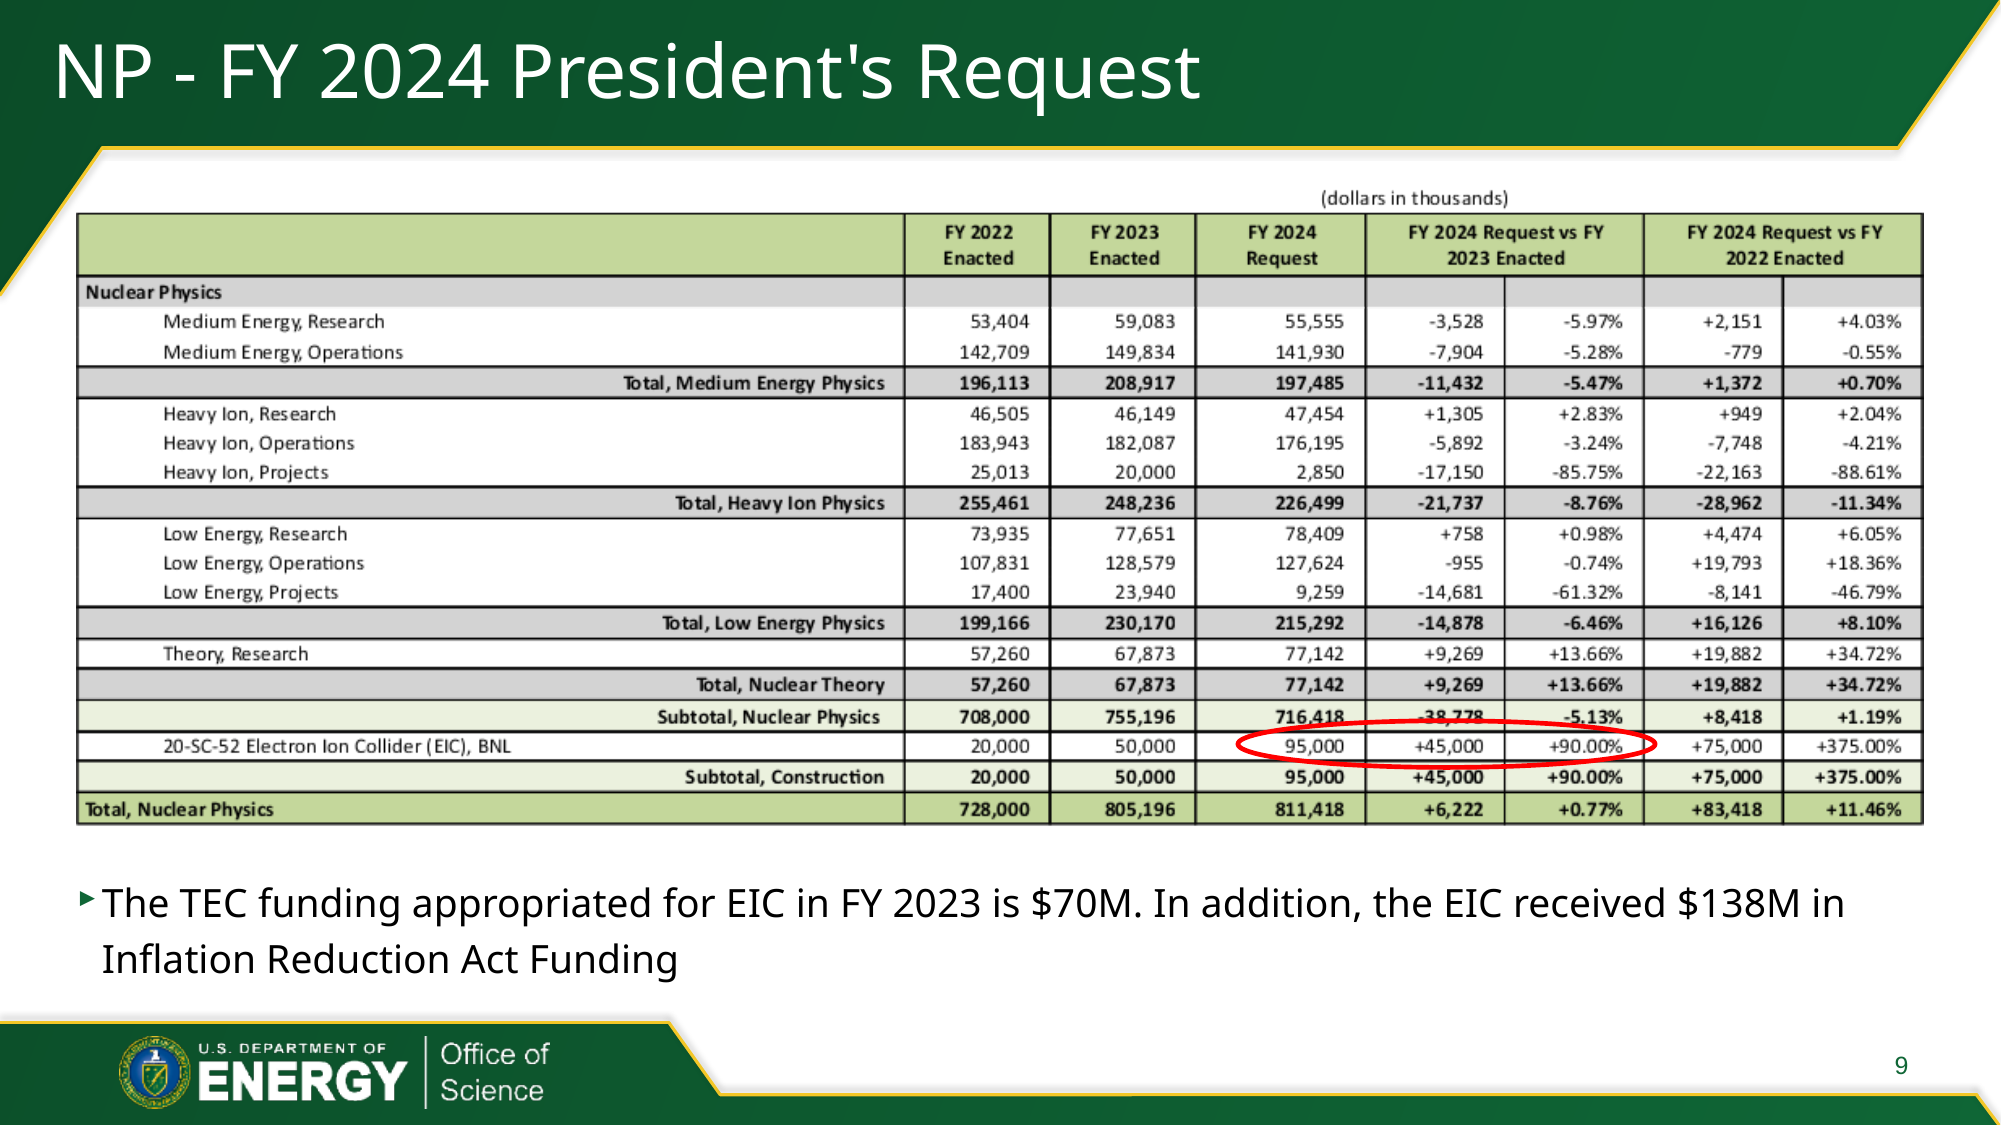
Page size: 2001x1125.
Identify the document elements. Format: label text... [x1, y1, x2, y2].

picture [119, 1036, 550, 1109]
title NP - FY 2024 President's Request [37, 0, 1971, 148]
list The TEC funding appropriated for EIC in FY 2023 is $70M. In addition, the EIC received $138M in Inflation Reduction Act Funding [54, 861, 1924, 990]
picture [76, 184, 1924, 840]
